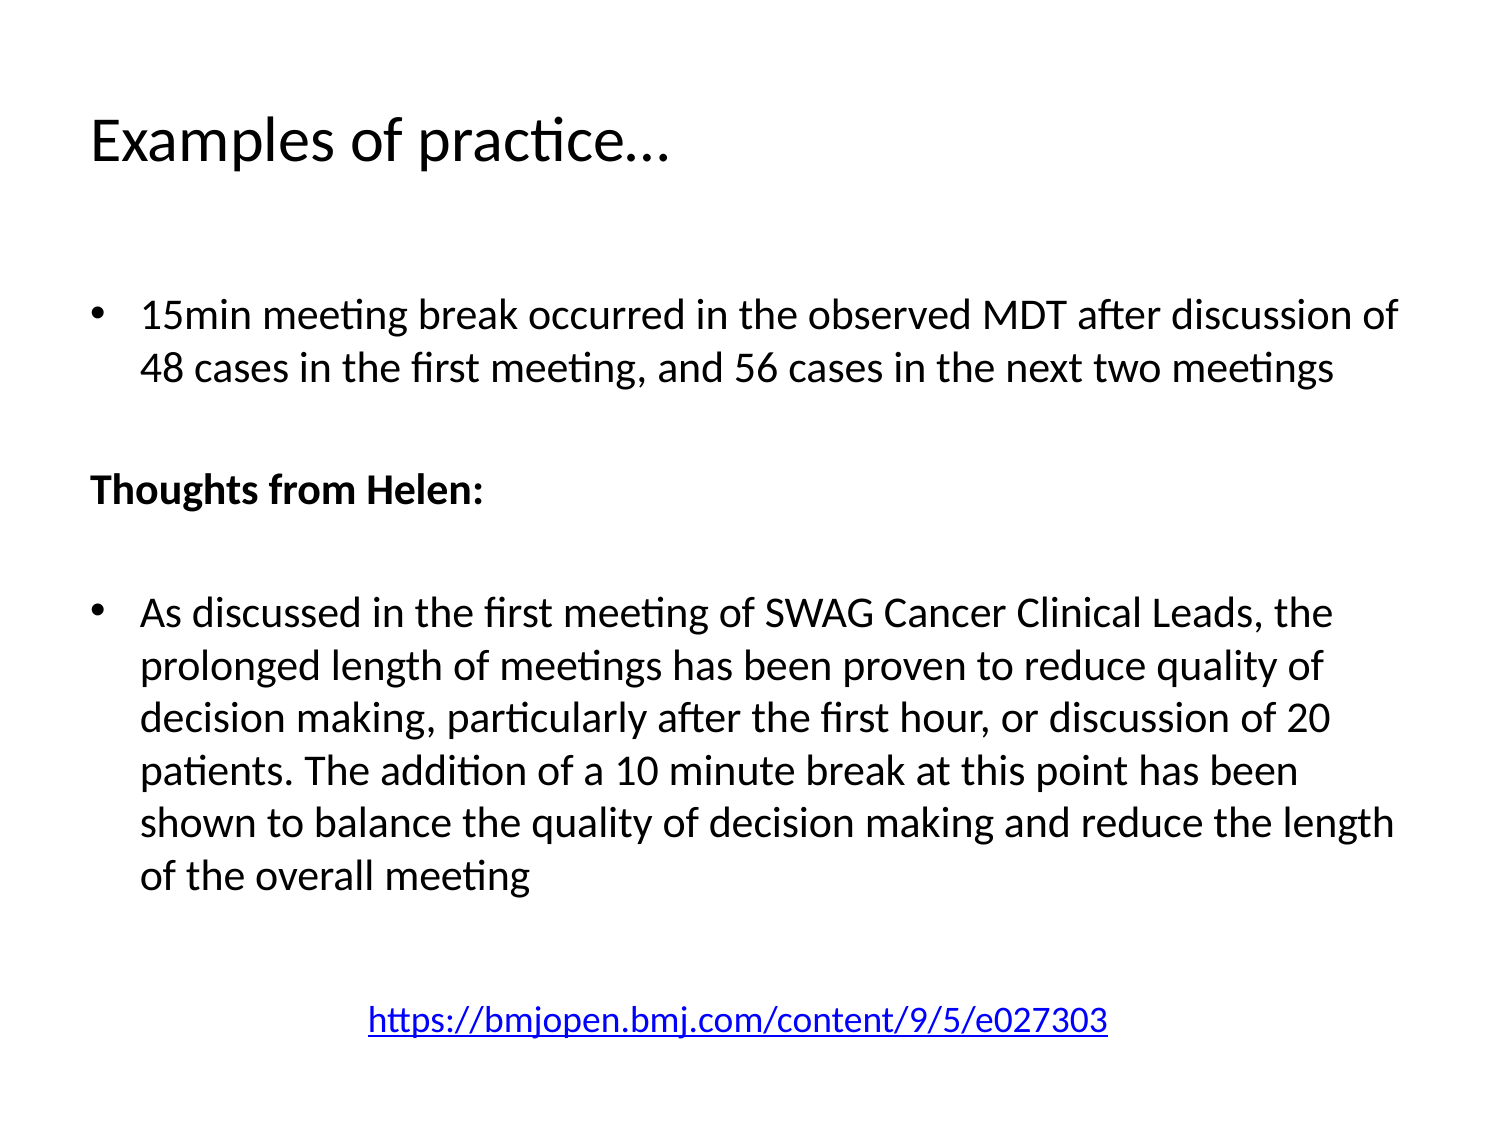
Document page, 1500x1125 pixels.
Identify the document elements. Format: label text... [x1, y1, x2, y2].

title Examples of practice… [75, 90, 1425, 183]
text_box https://bmjopen.bmj.com/content/9/5/e027303 [301, 987, 1176, 1048]
list 15min meeting break occurred in the observed MDT after discussion of 48 cases in the first meeting, and 56 cases in the next two meetings Thoughts from Helen: As discussed in the first meeting of SWAG Cancer Clinical Leads, the prolonged length of meetings has been proven to reduce quality of decision making, particularly after the first hour, or discussion of 20 patients. The addition of a 10 minute break at this point has been shown to balance the quality of decision making and reduce the length of the overall meeting [75, 219, 1425, 953]
